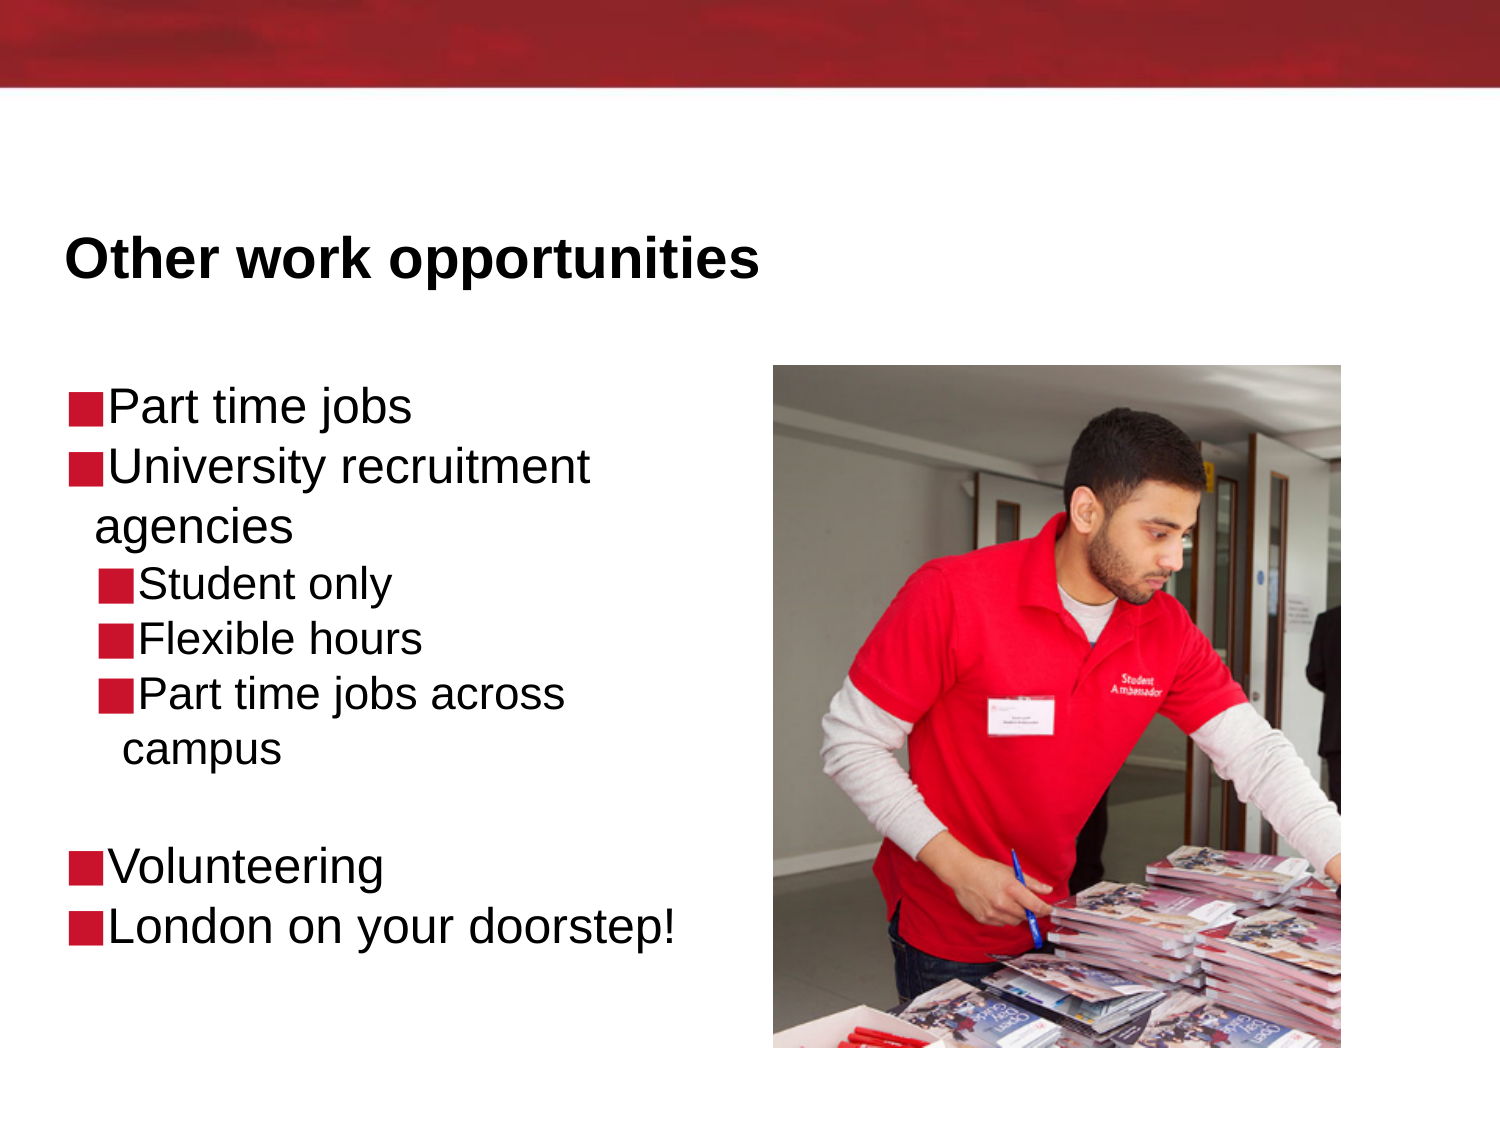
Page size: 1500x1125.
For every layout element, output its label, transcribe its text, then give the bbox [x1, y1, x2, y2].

list Part time jobs University recruitment agencies Student only Flexible hours Part time jobs across campus Volunteering London on your doorstep! [64, 373, 727, 1020]
title Other work opportunities [64, 219, 1447, 362]
picture [0, 0, 1500, 1125]
